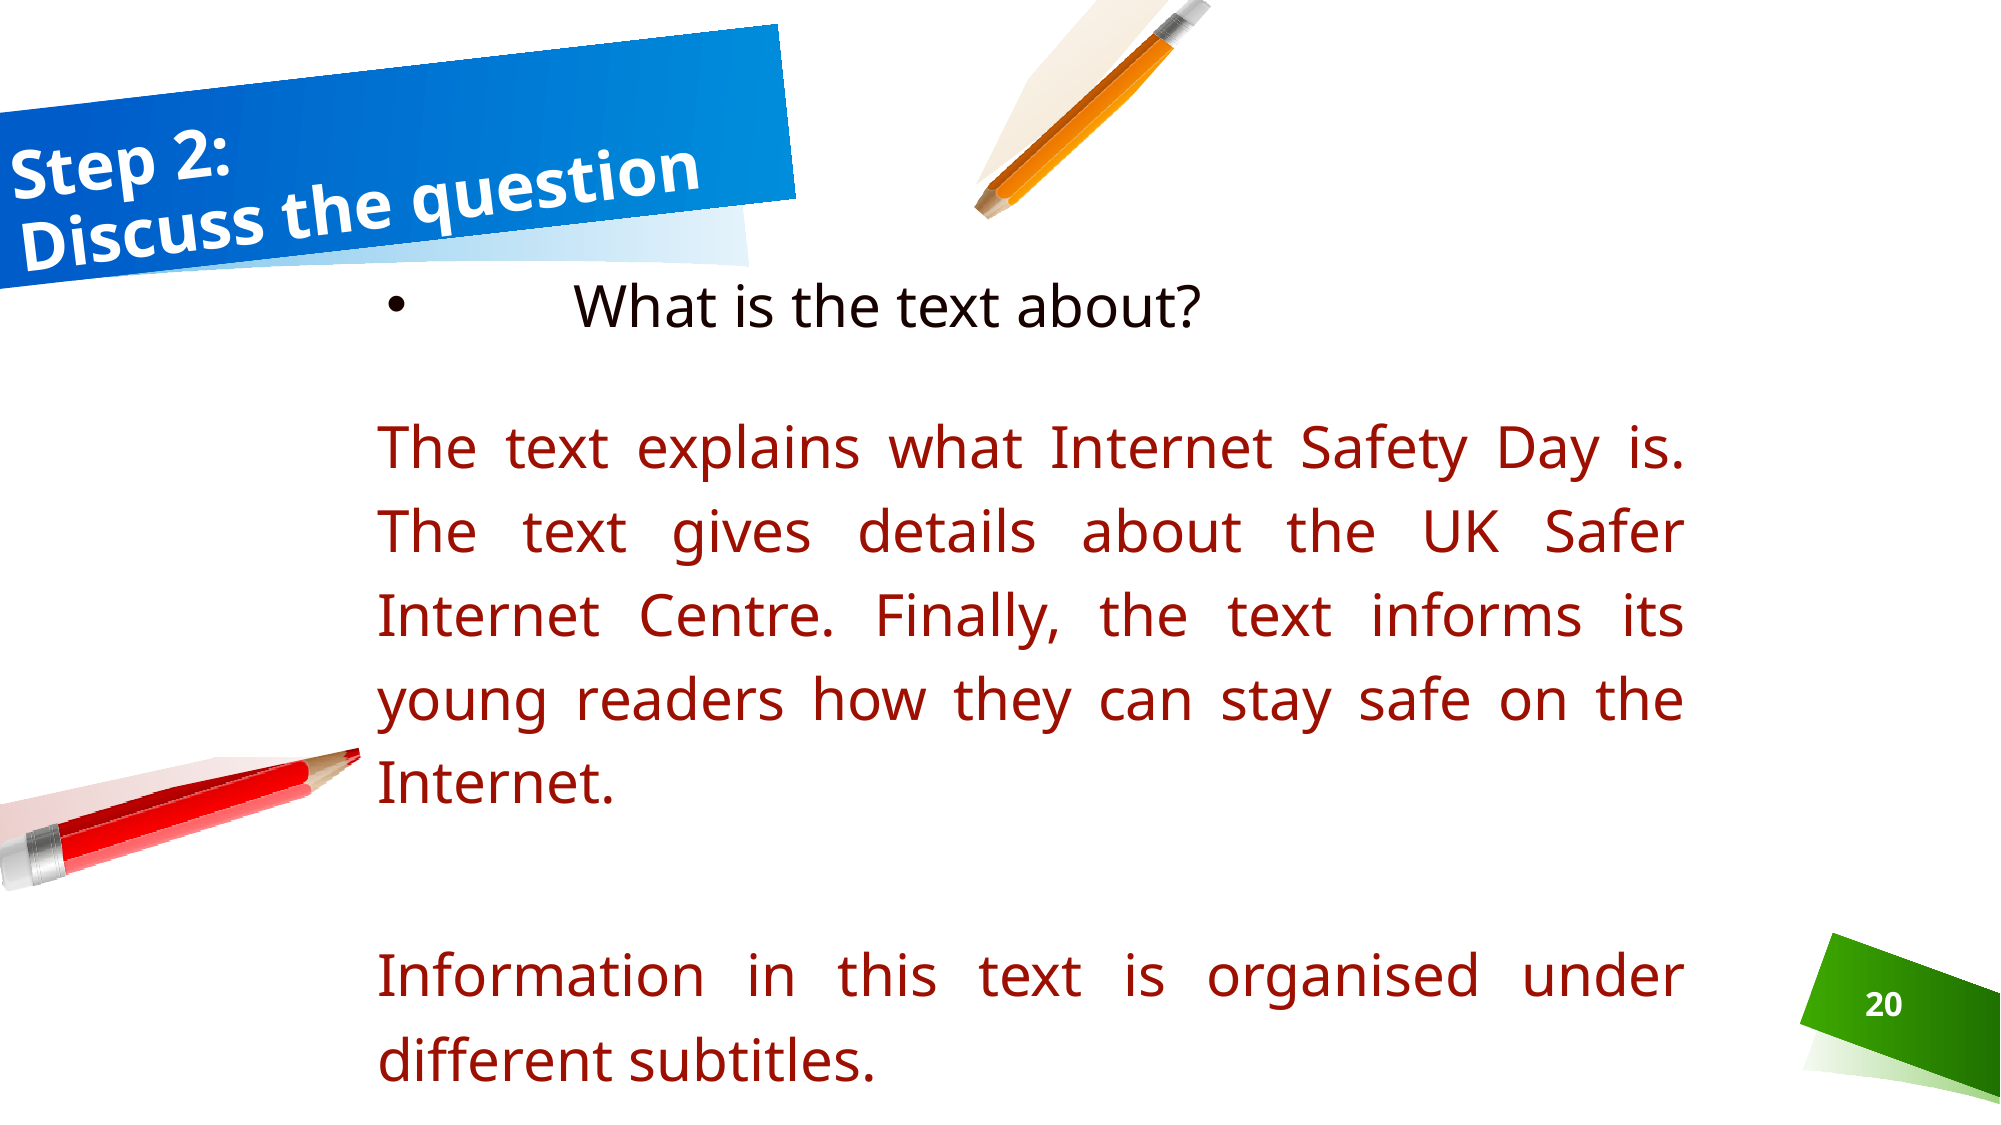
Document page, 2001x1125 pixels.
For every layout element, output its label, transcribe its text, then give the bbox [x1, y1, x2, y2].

picture [0, 747, 362, 894]
title Step 2: Discuss the question [0, 4, 865, 325]
picture [956, 0, 1217, 237]
text_box The text explains what Internet Safety Day is. The text gives details about the UK Safer Internet Centre. Finally, the text informs its young readers how they can stay safe on the Internet. Information in this text is organised under different subtitles. [362, 388, 1701, 1100]
slide_number 20 [1831, 975, 1937, 1036]
text_box What is the text about? [371, 247, 2000, 347]
